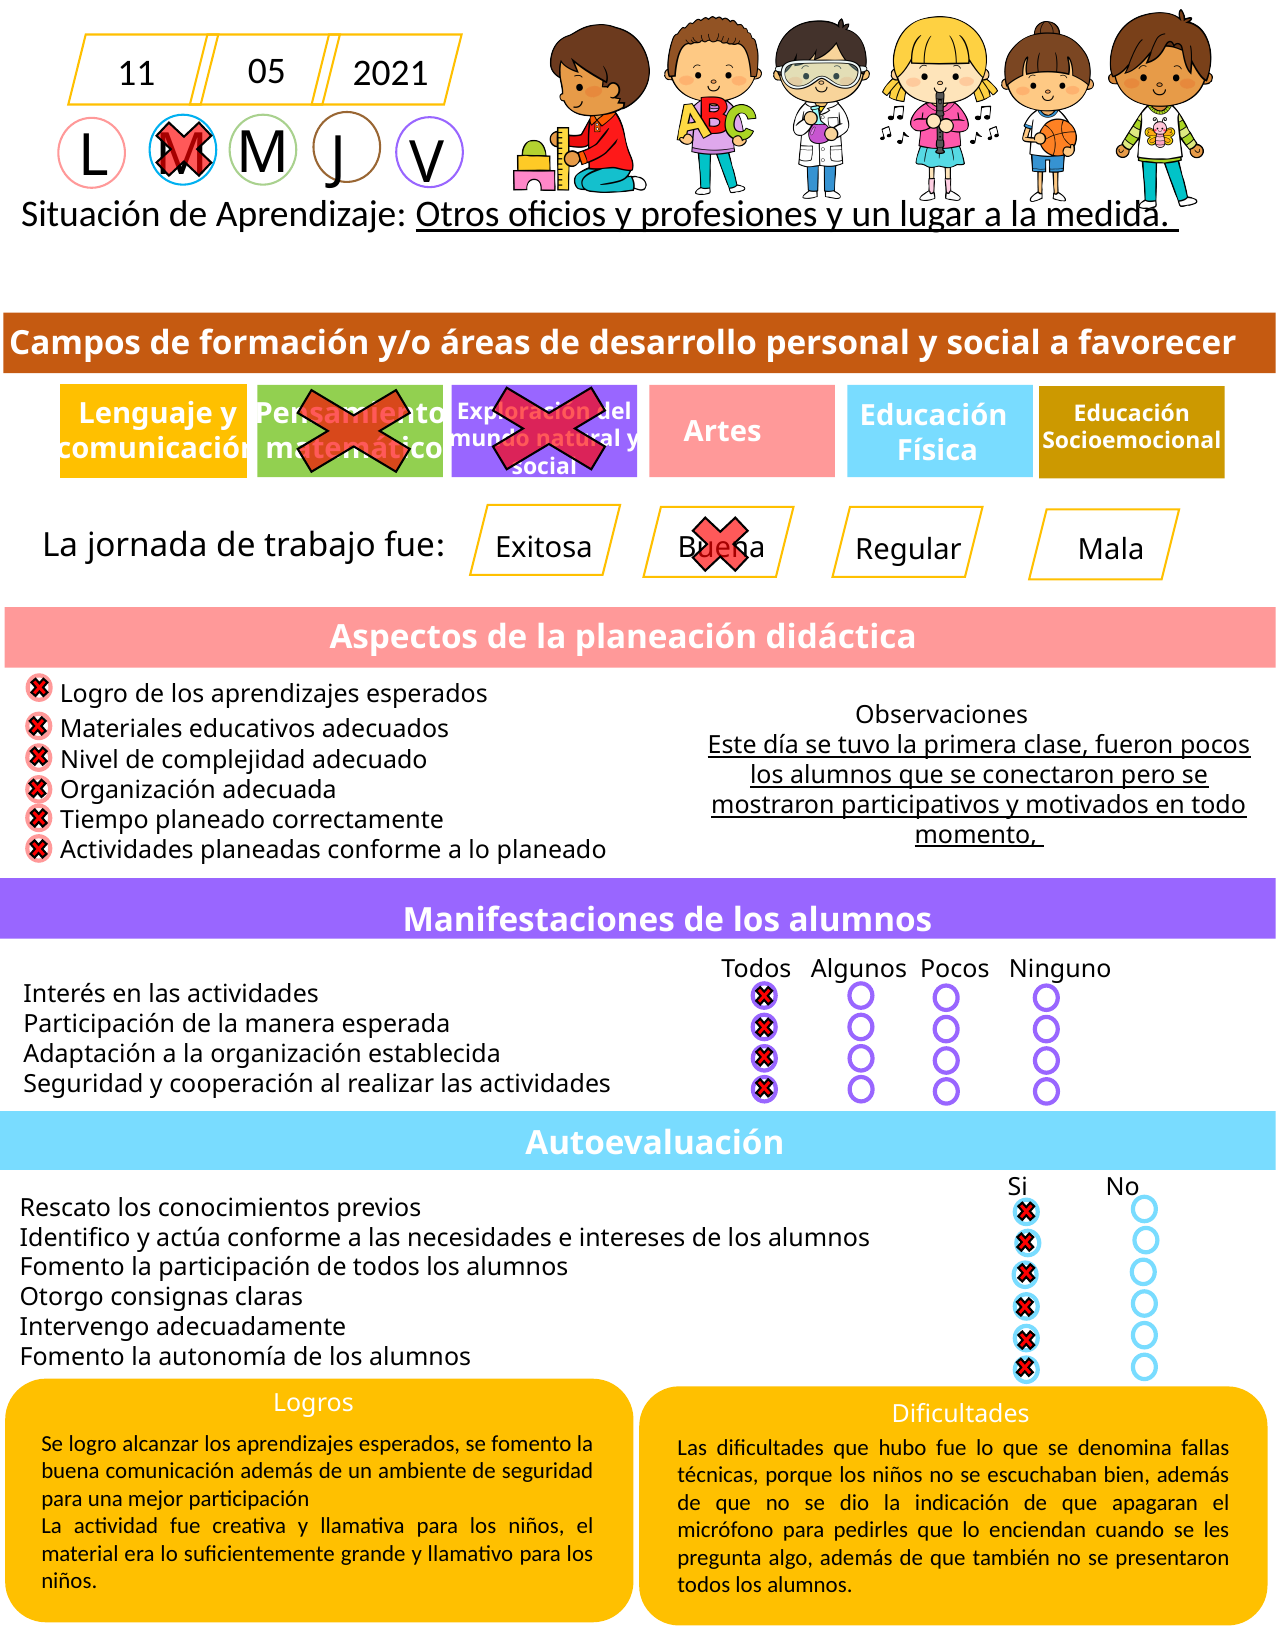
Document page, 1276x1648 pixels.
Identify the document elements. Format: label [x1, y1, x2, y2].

picture [1108, 9, 1213, 209]
text_box [0, 16, 1276, 1626]
